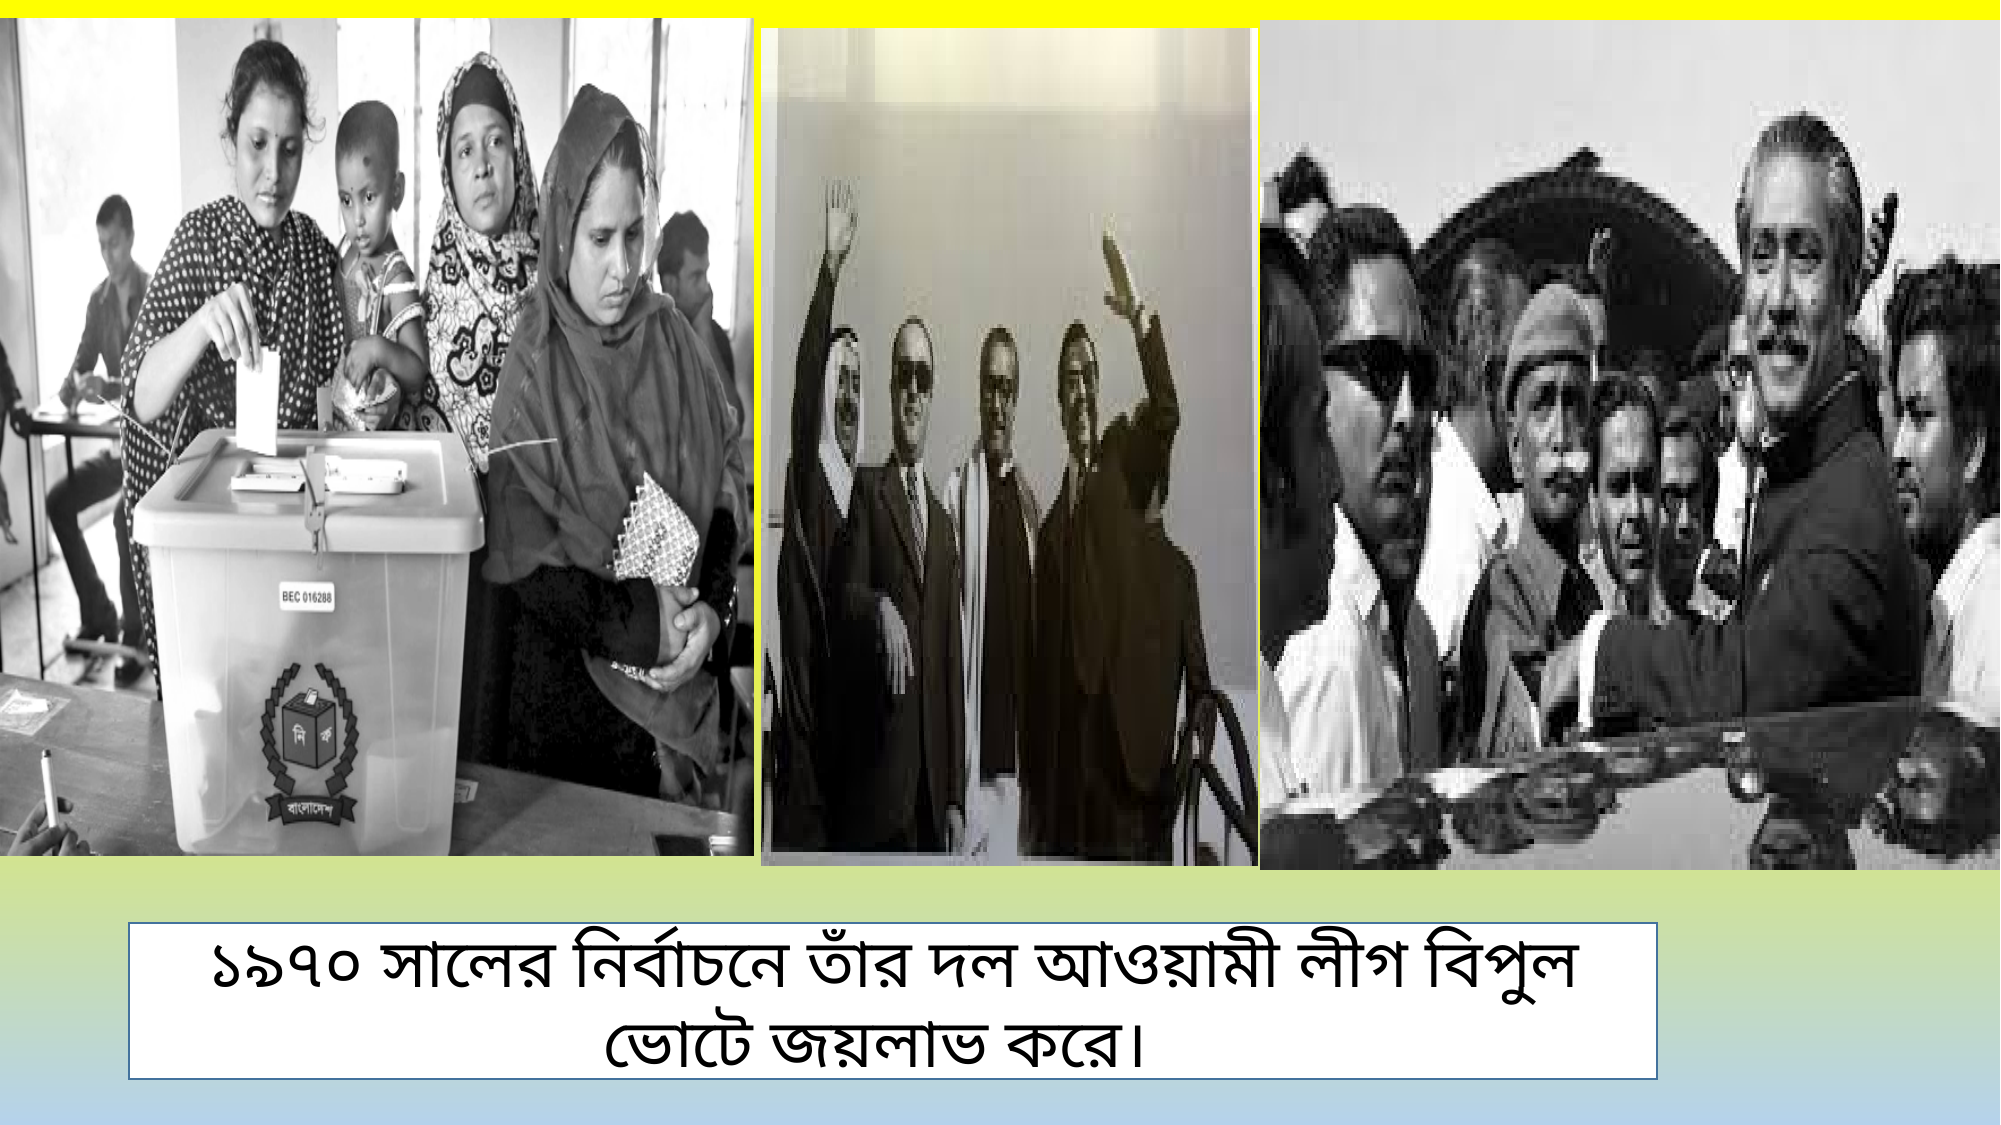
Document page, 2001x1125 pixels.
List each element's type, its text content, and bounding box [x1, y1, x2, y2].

picture [761, 28, 1258, 866]
picture [1259, 20, 2000, 870]
picture [0, 18, 754, 856]
text_box ১৯৭০ সালের নির্বাচনে তাঁর দল আওয়ামী লীগ বিপুল ভোটে জয়লাভ করে। [128, 922, 1658, 1080]
